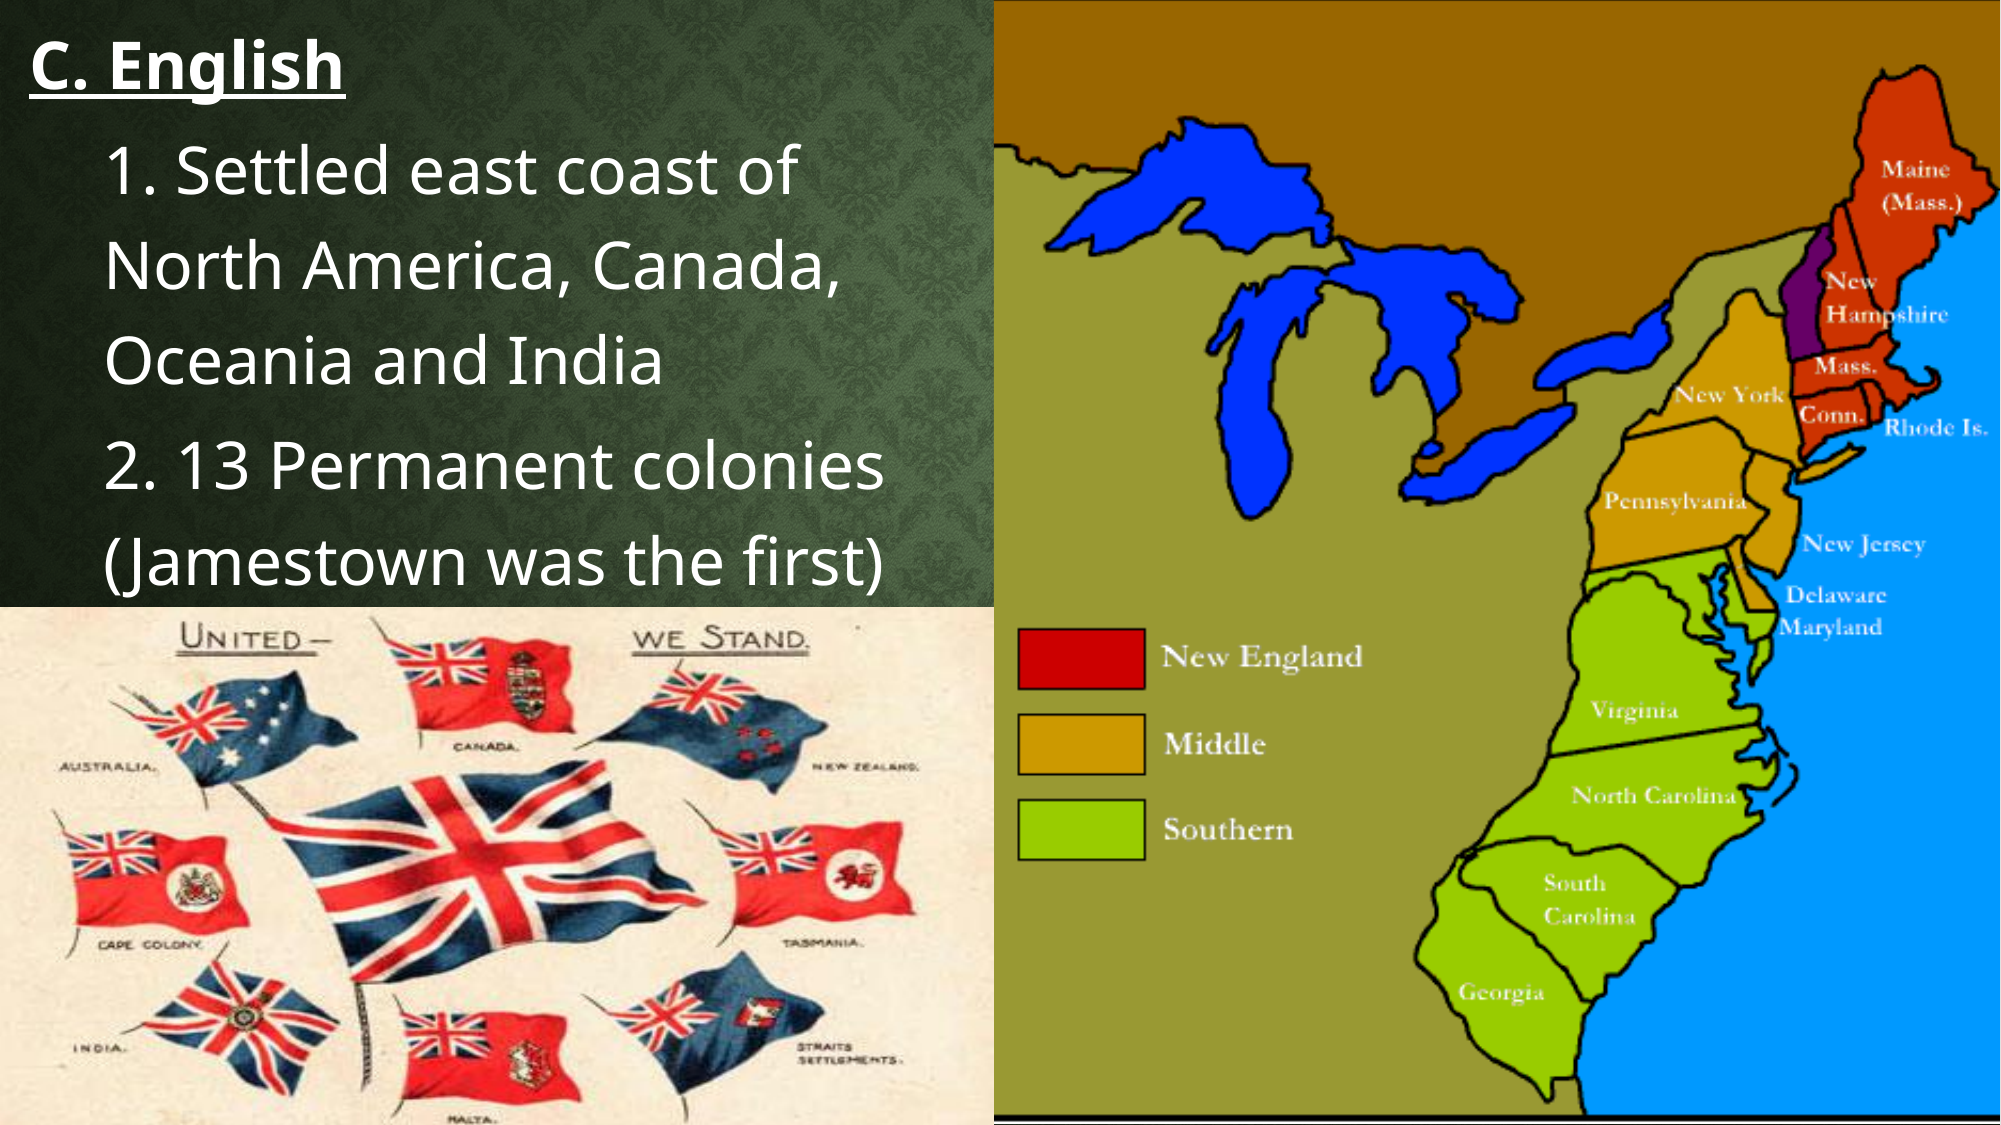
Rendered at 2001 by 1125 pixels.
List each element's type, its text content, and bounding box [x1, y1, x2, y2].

list C. English 1. Settled east coast of North America, Canada, Oceania and India 2. 13 Permanent colonies (Jamestown was the first) [0, 0, 991, 606]
picture [0, 0, 2000, 1125]
